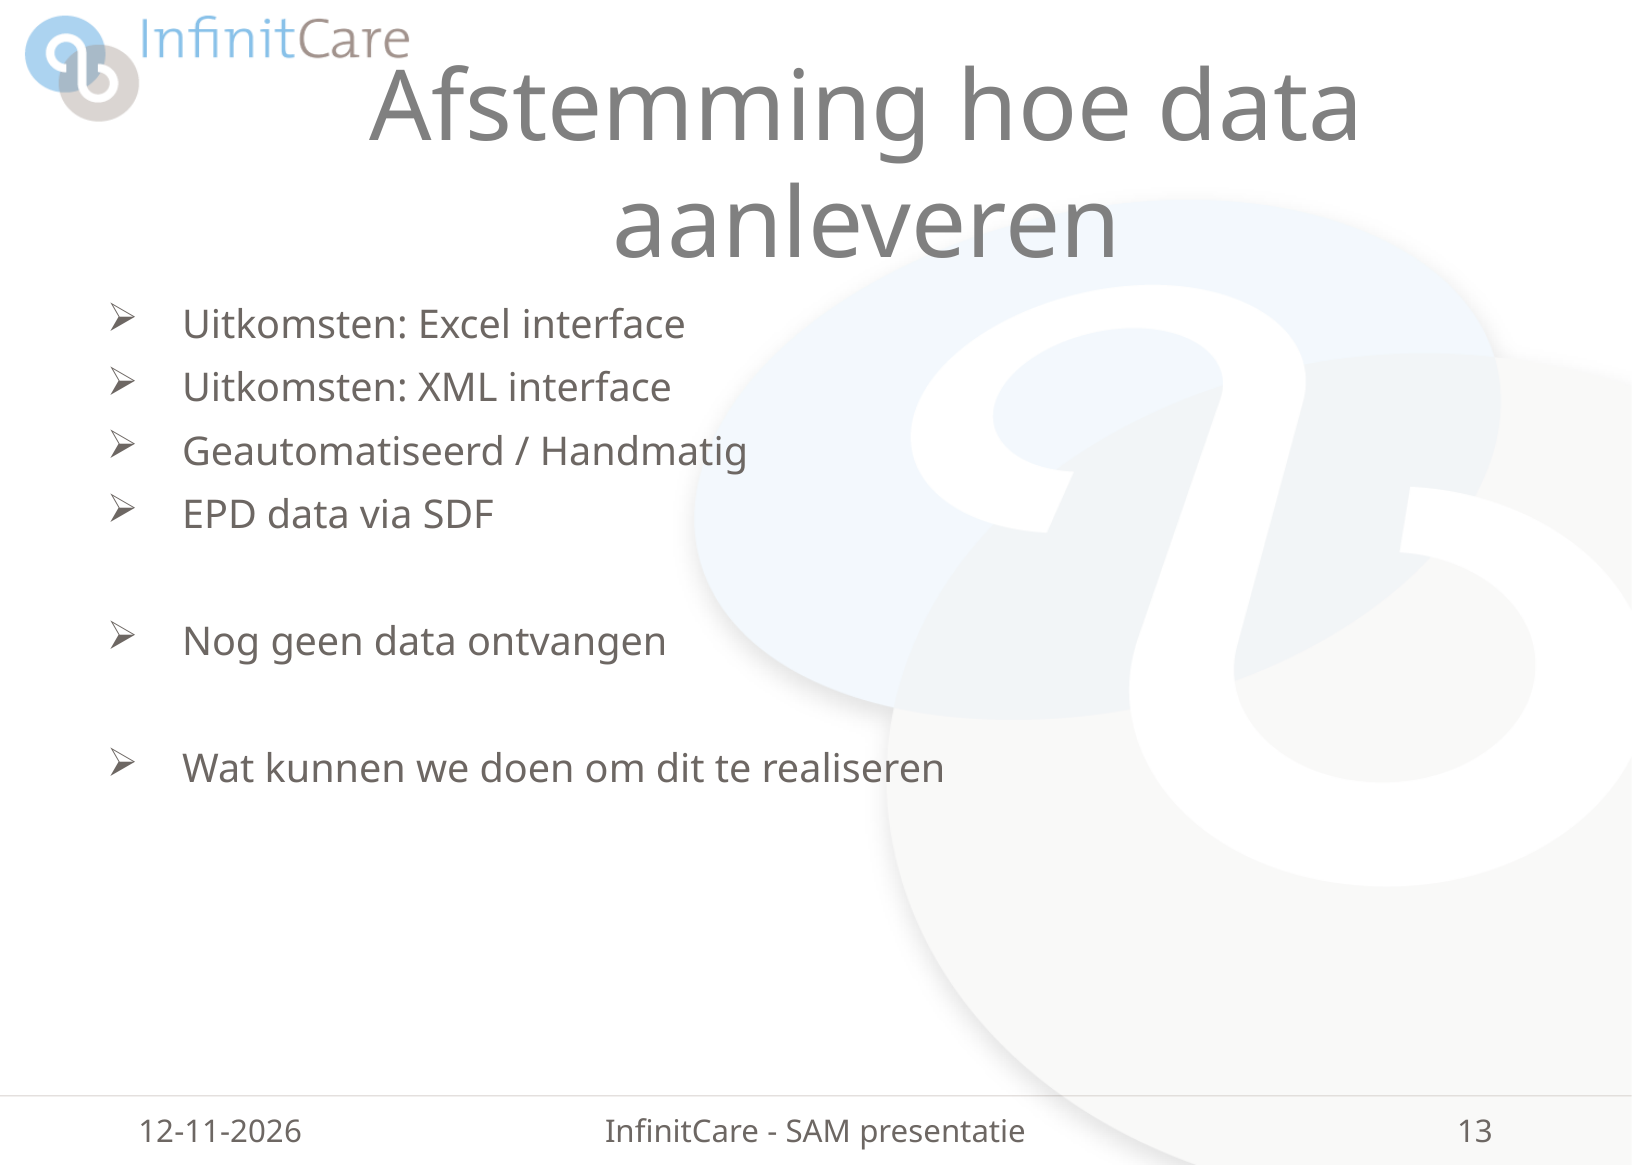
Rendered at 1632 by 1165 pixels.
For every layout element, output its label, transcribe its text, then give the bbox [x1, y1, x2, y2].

footer InfinitCare - SAM presentatie [557, 1103, 1075, 1165]
title Afstemming hoe data aanleveren [142, 62, 1608, 257]
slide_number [122, 1103, 463, 1165]
text_box Uitkomsten: Excel interface Uitkomsten: XML interface Geautomatiseerd / Handmatig EPD data via SDF Nog geen data ontvangen Wat kunnen we doen om dit te realiseren [107, 286, 1431, 799]
picture [0, 0, 1632, 1165]
slide_number 13 [1168, 1103, 1510, 1165]
